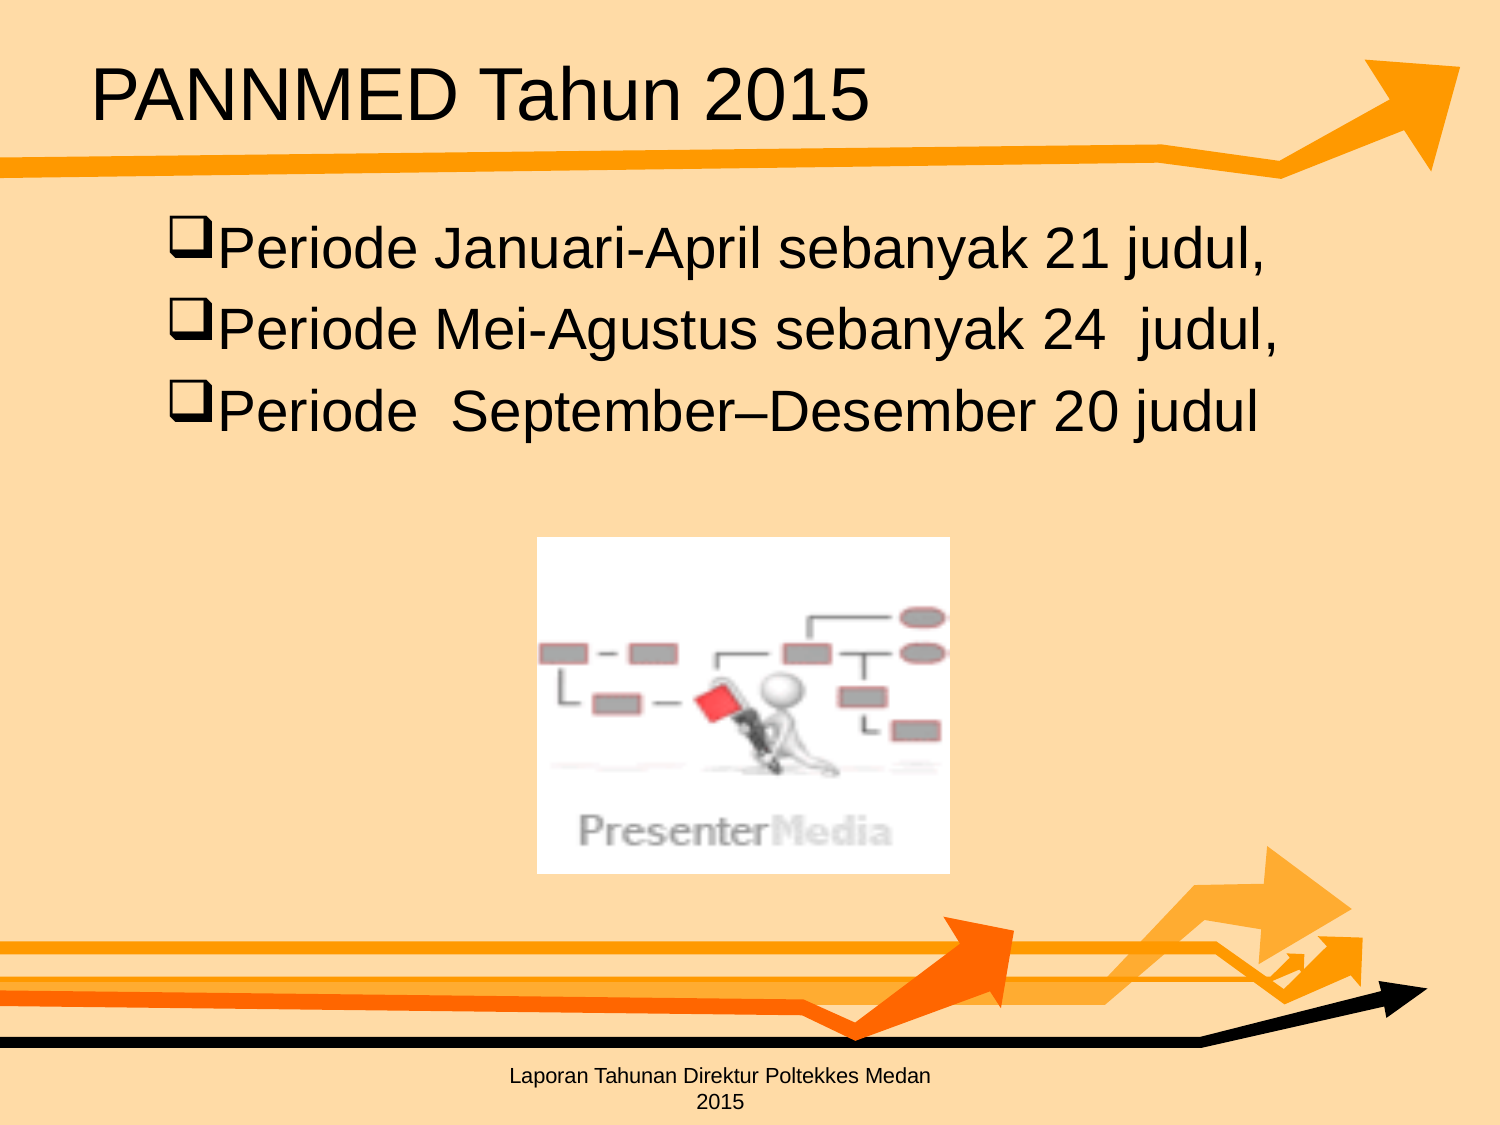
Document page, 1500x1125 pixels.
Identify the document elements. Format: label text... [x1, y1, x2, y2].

title PANNMED Tahun 2015 [75, 42, 1436, 138]
list Periode Januari-April sebanyak 21 judul, Periode Mei-Agustus sebanyak 24 judul, Periode September–Desember 20 judul [75, 202, 1353, 894]
footer Laporan Tahunan Direktur Poltekkes Medan 2015 [483, 1054, 958, 1100]
picture [537, 537, 950, 874]
